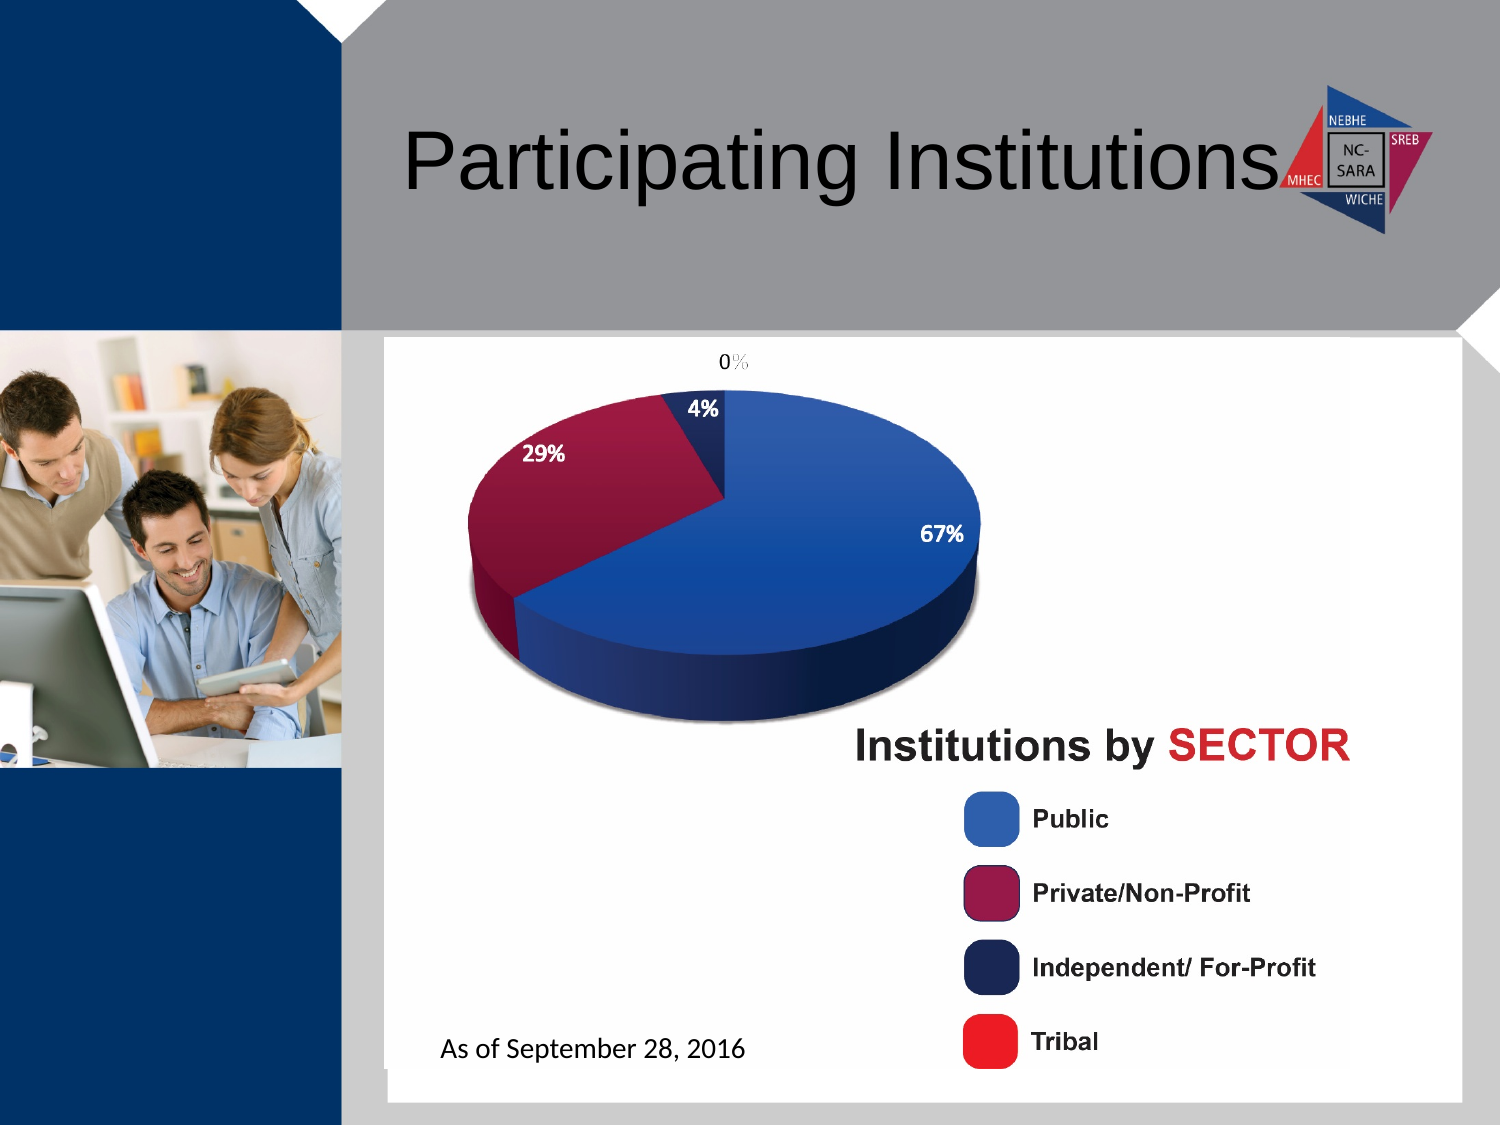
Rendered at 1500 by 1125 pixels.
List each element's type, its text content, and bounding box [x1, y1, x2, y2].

picture [0, 0, 1500, 1125]
slide_number 39 [1074, 1042, 1425, 1103]
title Participating Institutions [387, 50, 1413, 263]
text_box [385, 335, 1465, 1105]
